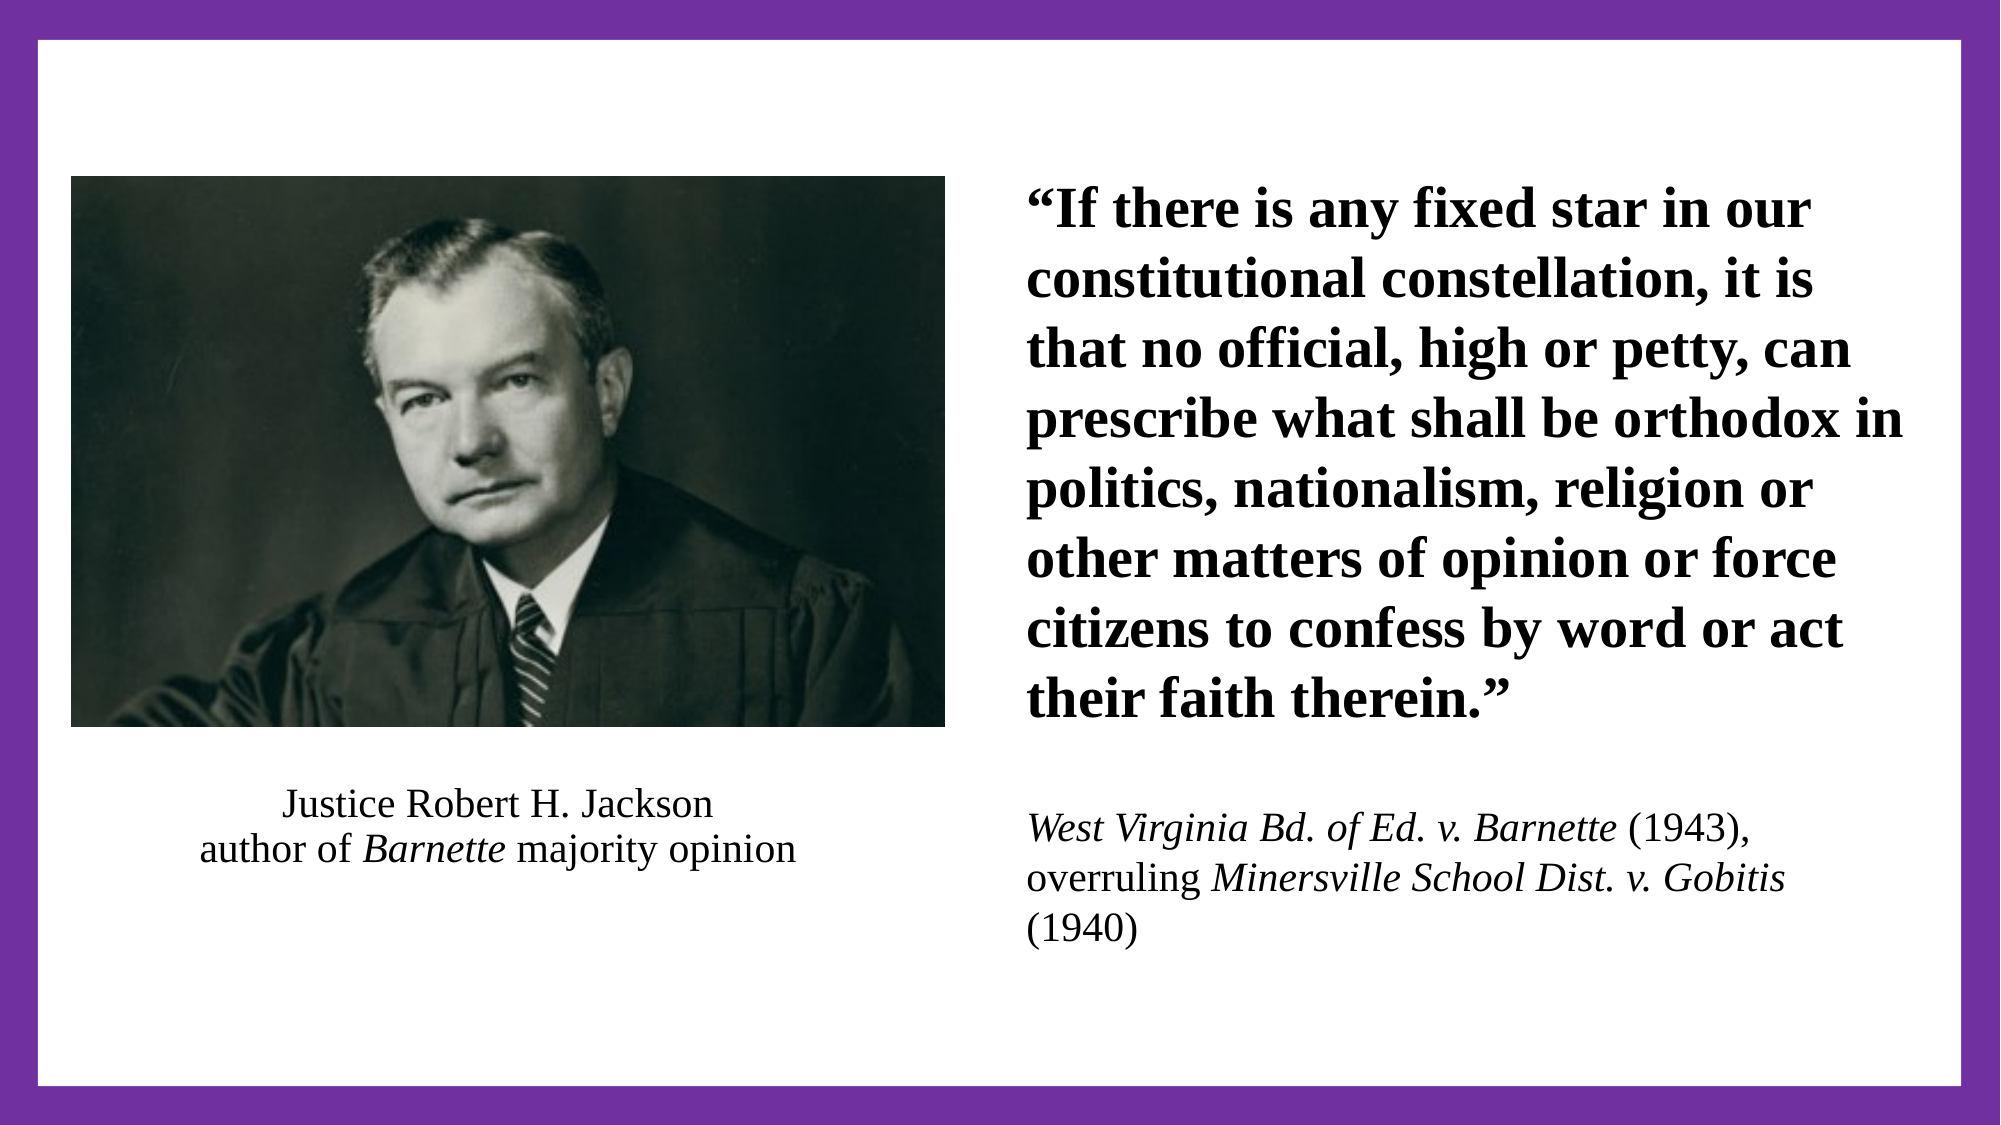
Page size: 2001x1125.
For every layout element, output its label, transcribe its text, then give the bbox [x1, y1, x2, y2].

text_box “If there is any fixed star in our constitutional constellation, it is that no official, high or petty, can prescribe what shall be orthodox in politics, nationalism, religion or other matters of opinion or force citizens to confess by word or act their faith therein.” West Virginia Bd. of Ed. v. Barnette (1943), overruling Minersville School Dist. v. Gobitis (1940) [1011, 162, 1923, 957]
picture [71, 176, 945, 727]
title Justice Robert H. Jackson author of Barnette majority opinion [69, 776, 927, 876]
